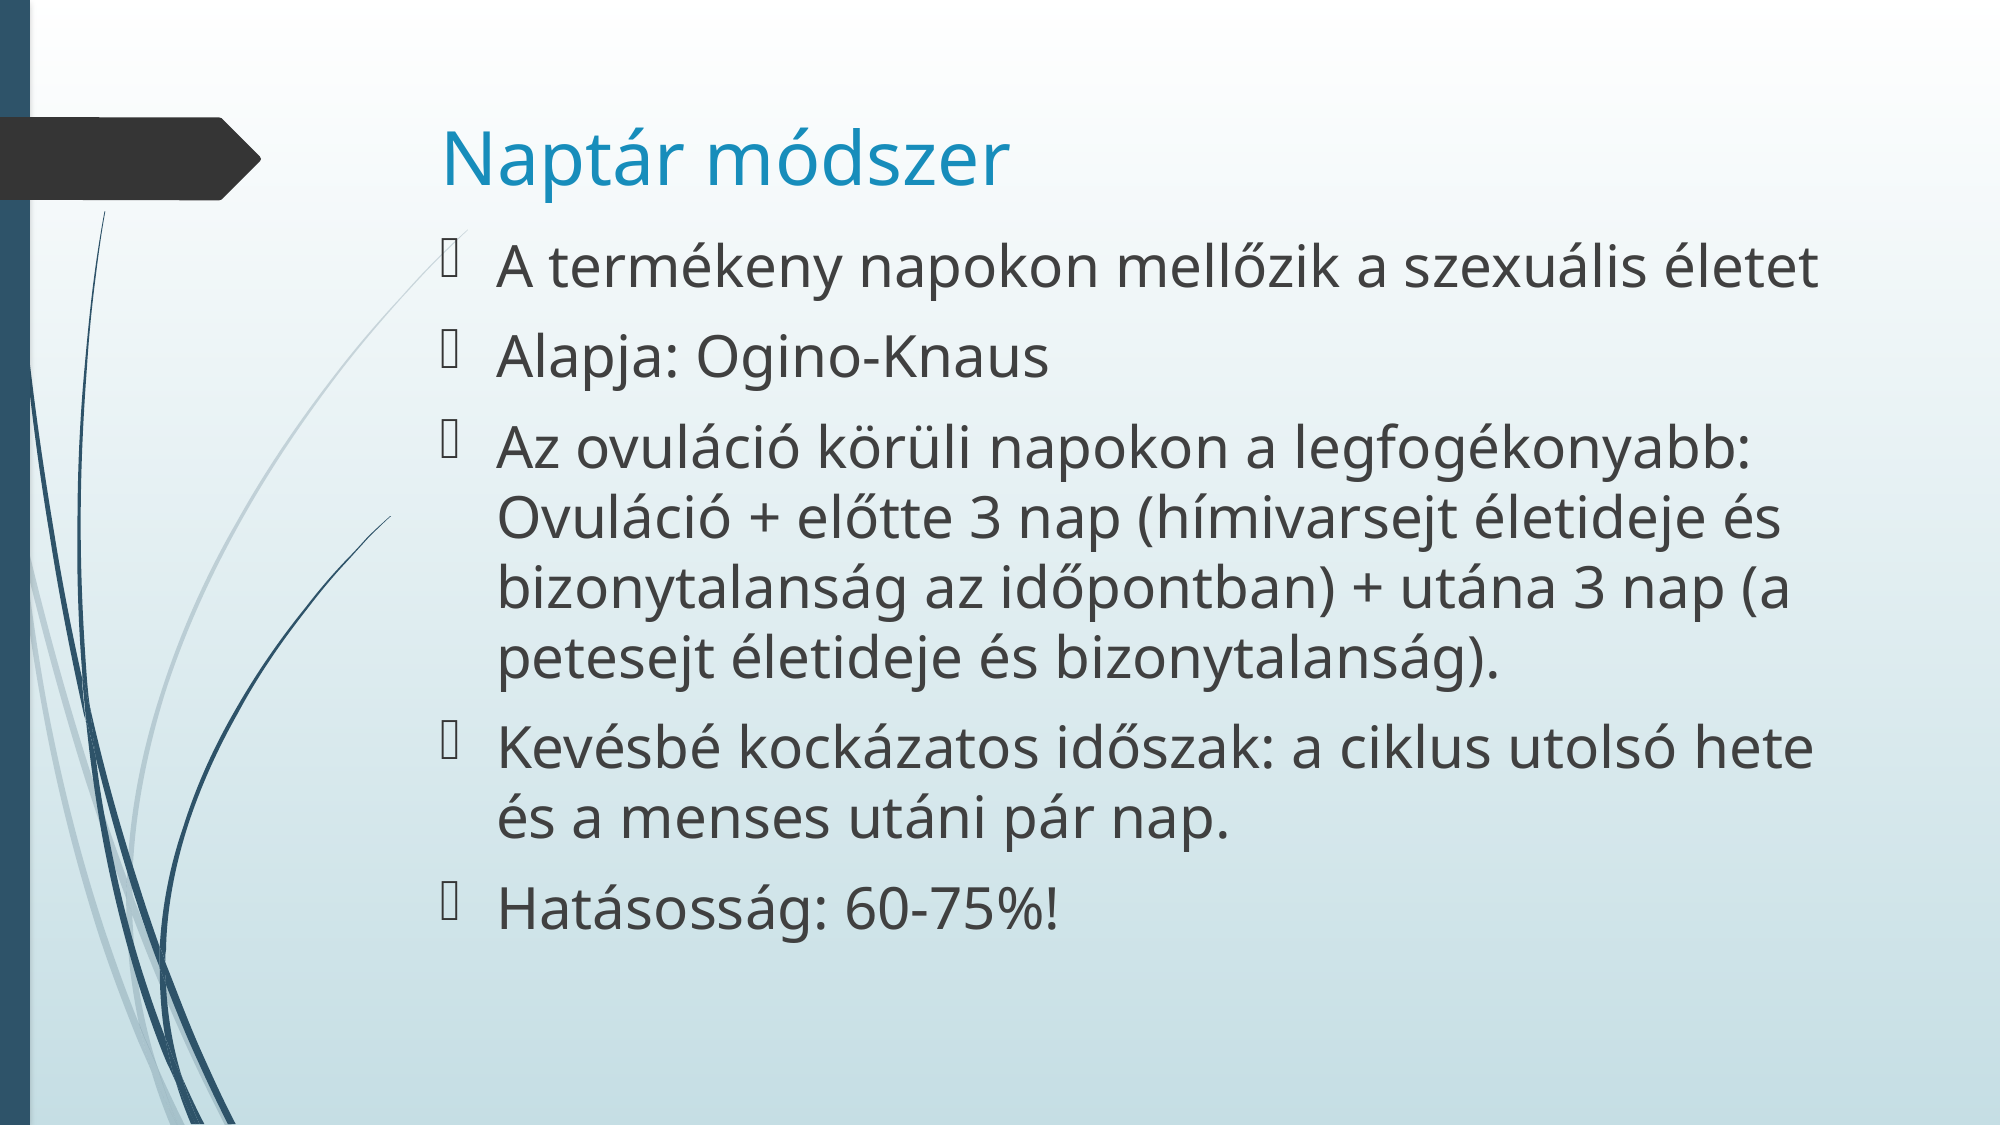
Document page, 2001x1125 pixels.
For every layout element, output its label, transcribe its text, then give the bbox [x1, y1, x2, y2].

title Naptár módszer [425, 102, 1888, 221]
list A termékeny napokon mellőzik a szexuális életet Alapja: Ogino-Knaus Az ovuláció körüli napokon a legfogékonyabb: Ovuláció + előtte 3 nap (hímivarsejt életideje és bizonytalanság az időpontban) + utána 3 nap (a petesejt életideje és bizonytalanság). Kevésbé kockázatos időszak: a ciklus utolsó hete és a menses utáni pár nap. Hatásosság: 60-75%! [424, 221, 1888, 970]
